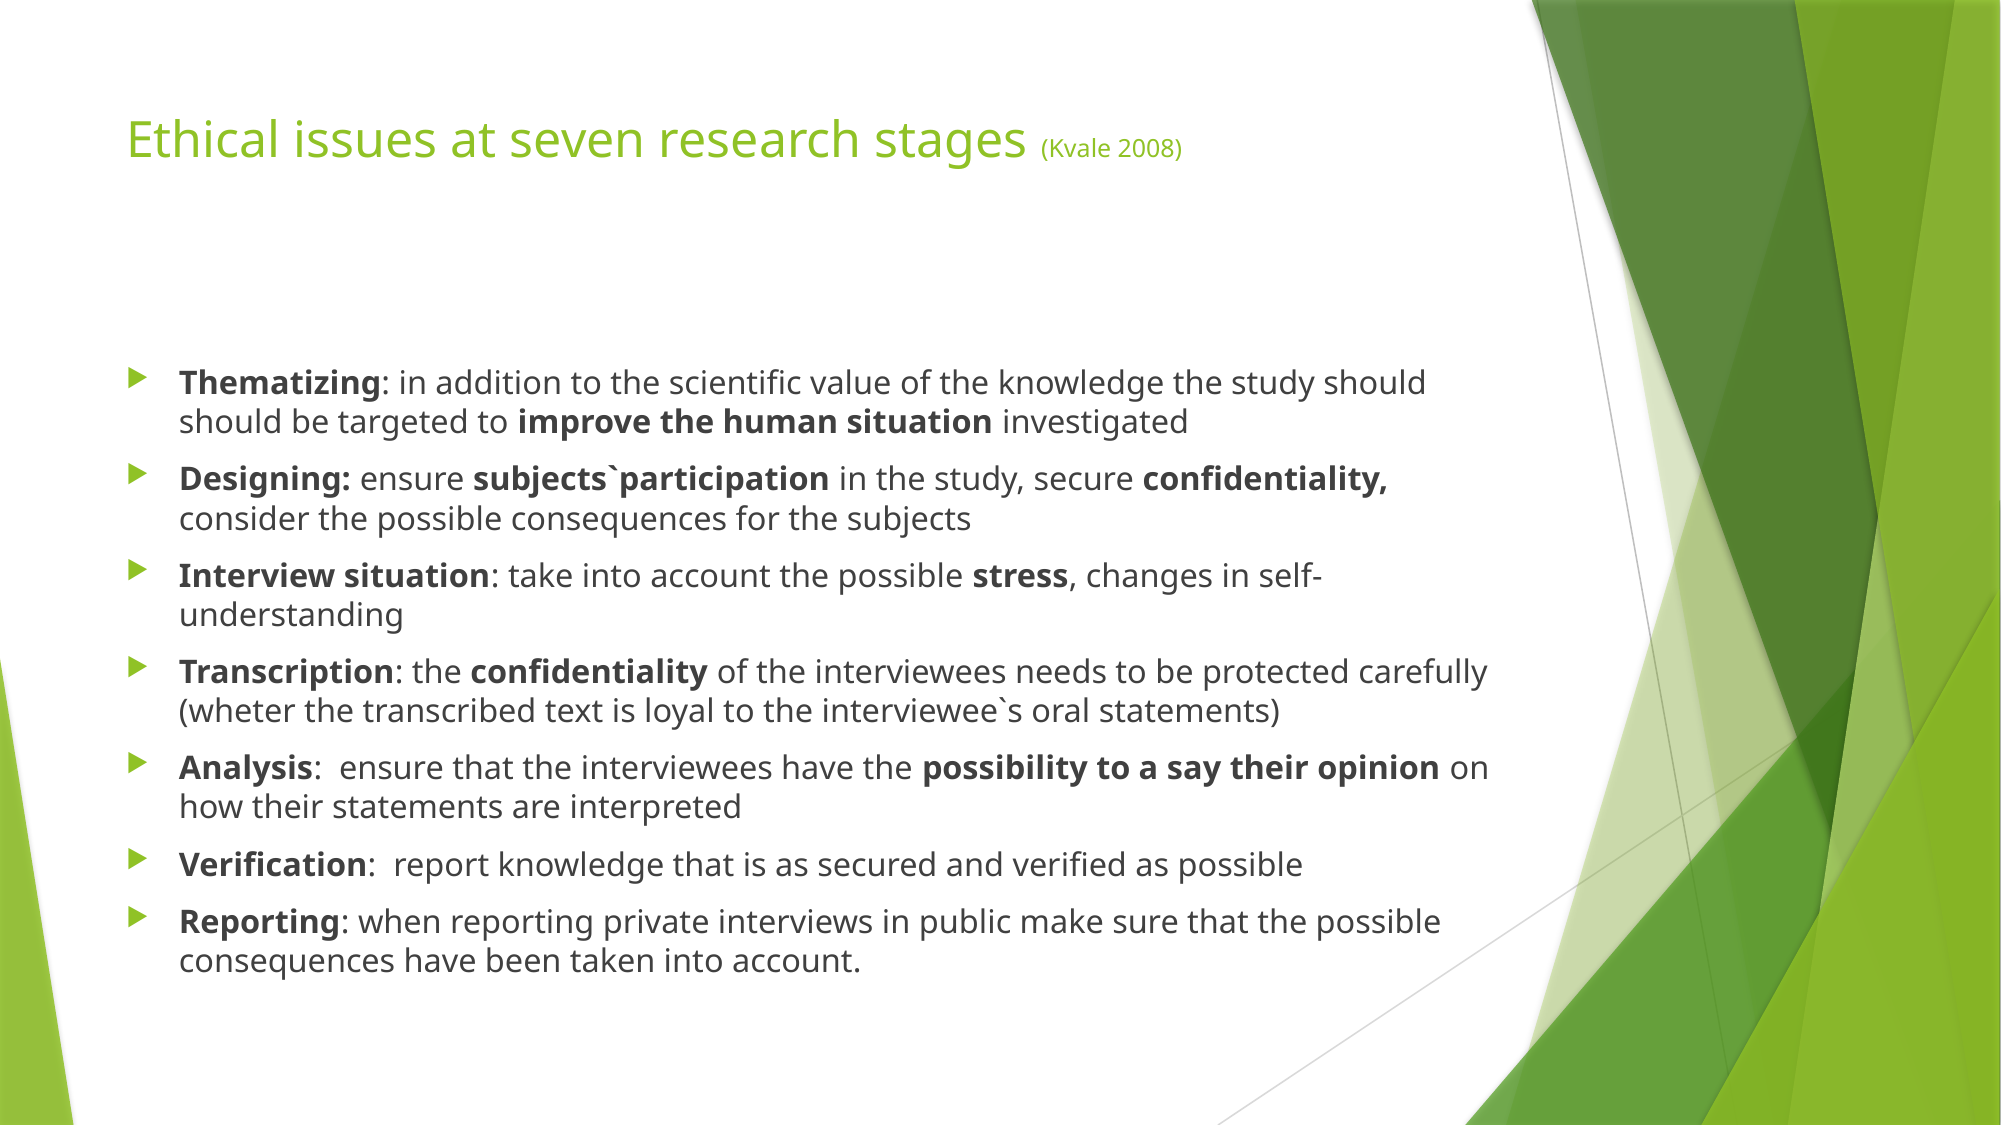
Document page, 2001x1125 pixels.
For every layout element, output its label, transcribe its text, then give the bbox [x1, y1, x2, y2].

list Thematizing: in addition to the scientific value of the knowledge the study should should be targeted to improve the human situation investigated Designing: ensure subjects`participation in the study, secure confidentiality, consider the possible consequences for the subjects Interview situation: take into account the possible stress, changes in self-understanding Transcription: the confidentiality of the interviewees needs to be protected carefully (wheter the transcribed text is loyal to the interviewee`s oral statements) Analysis: ensure that the interviewees have the possibility to a say their opinion on how their statements are interpreted Verification: report knowledge that is as secured and verified as possible Reporting: when reporting private interviews in public make sure that the possible consequences have been taken into account. [111, 354, 1522, 992]
title Ethical issues at seven research stages (Kvale 2008) [111, 99, 1522, 317]
